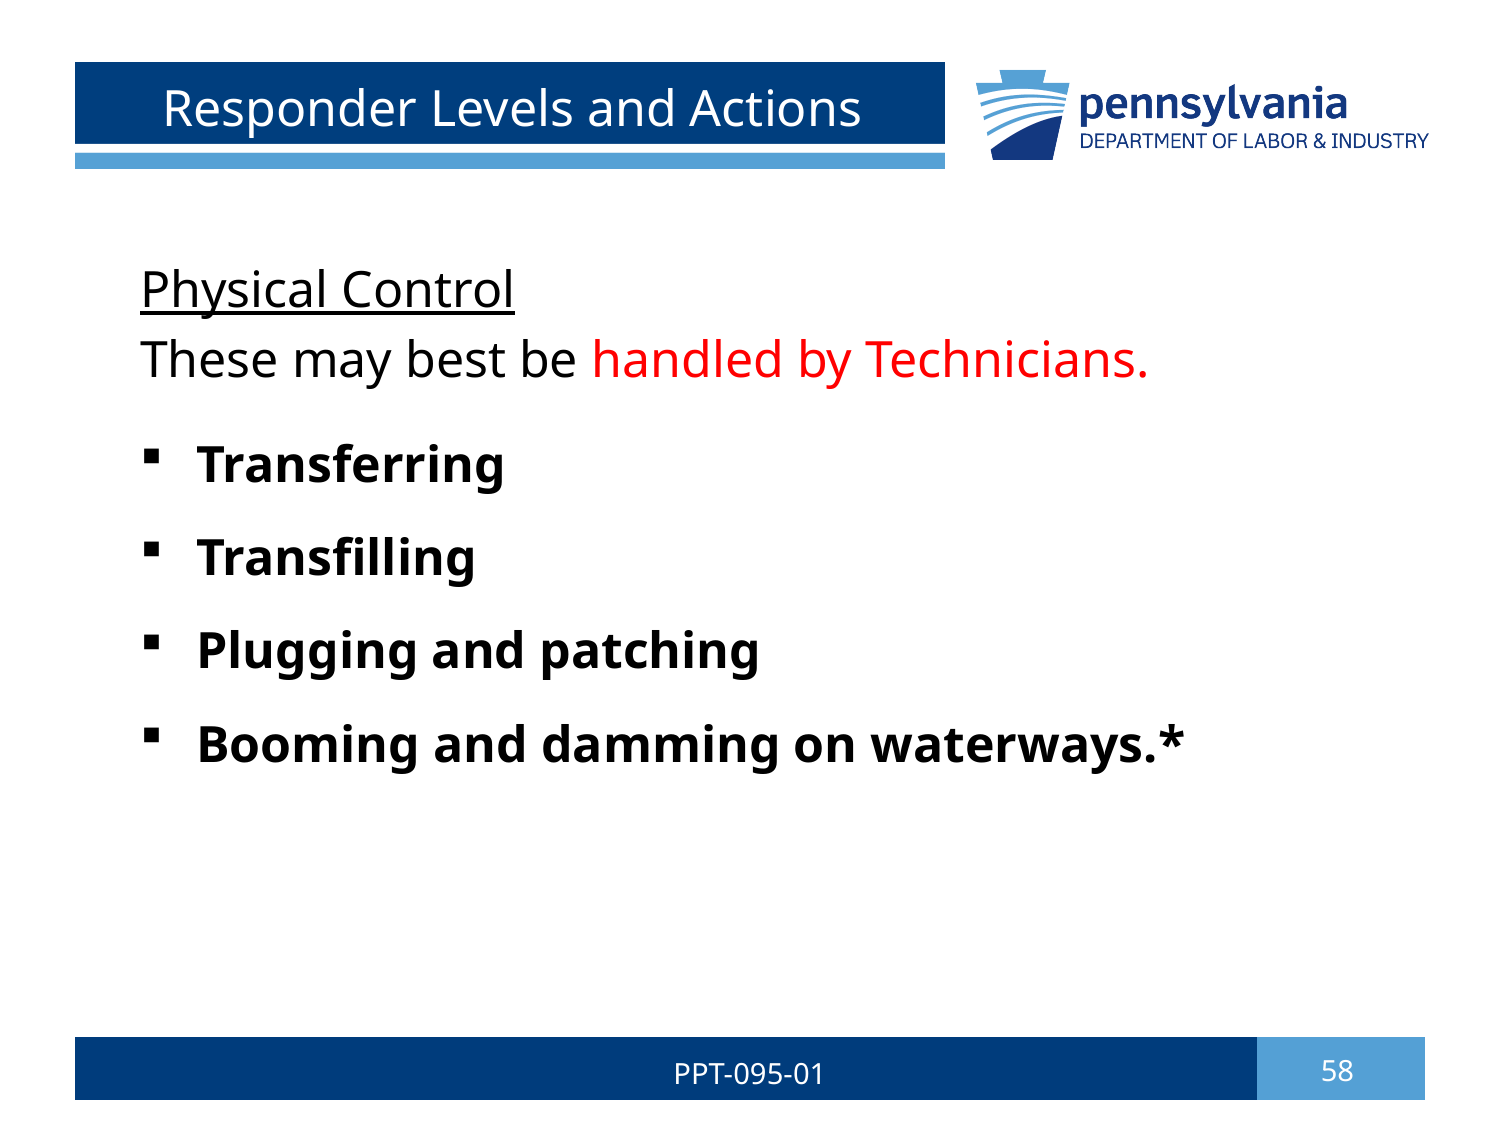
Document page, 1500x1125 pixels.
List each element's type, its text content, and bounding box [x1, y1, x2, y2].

picture [75, 62, 1429, 169]
picture [75, 1037, 1425, 1100]
subtitle Physical Control These may best be handled by Technicians. Transferring Transfilling Plugging and patching Booming and damming on waterways.* [125, 249, 1425, 1000]
slide_number 58 [1250, 1042, 1425, 1103]
title Responder Levels and Actions [75, 62, 950, 150]
footer PPT-095-01 [512, 1042, 988, 1103]
